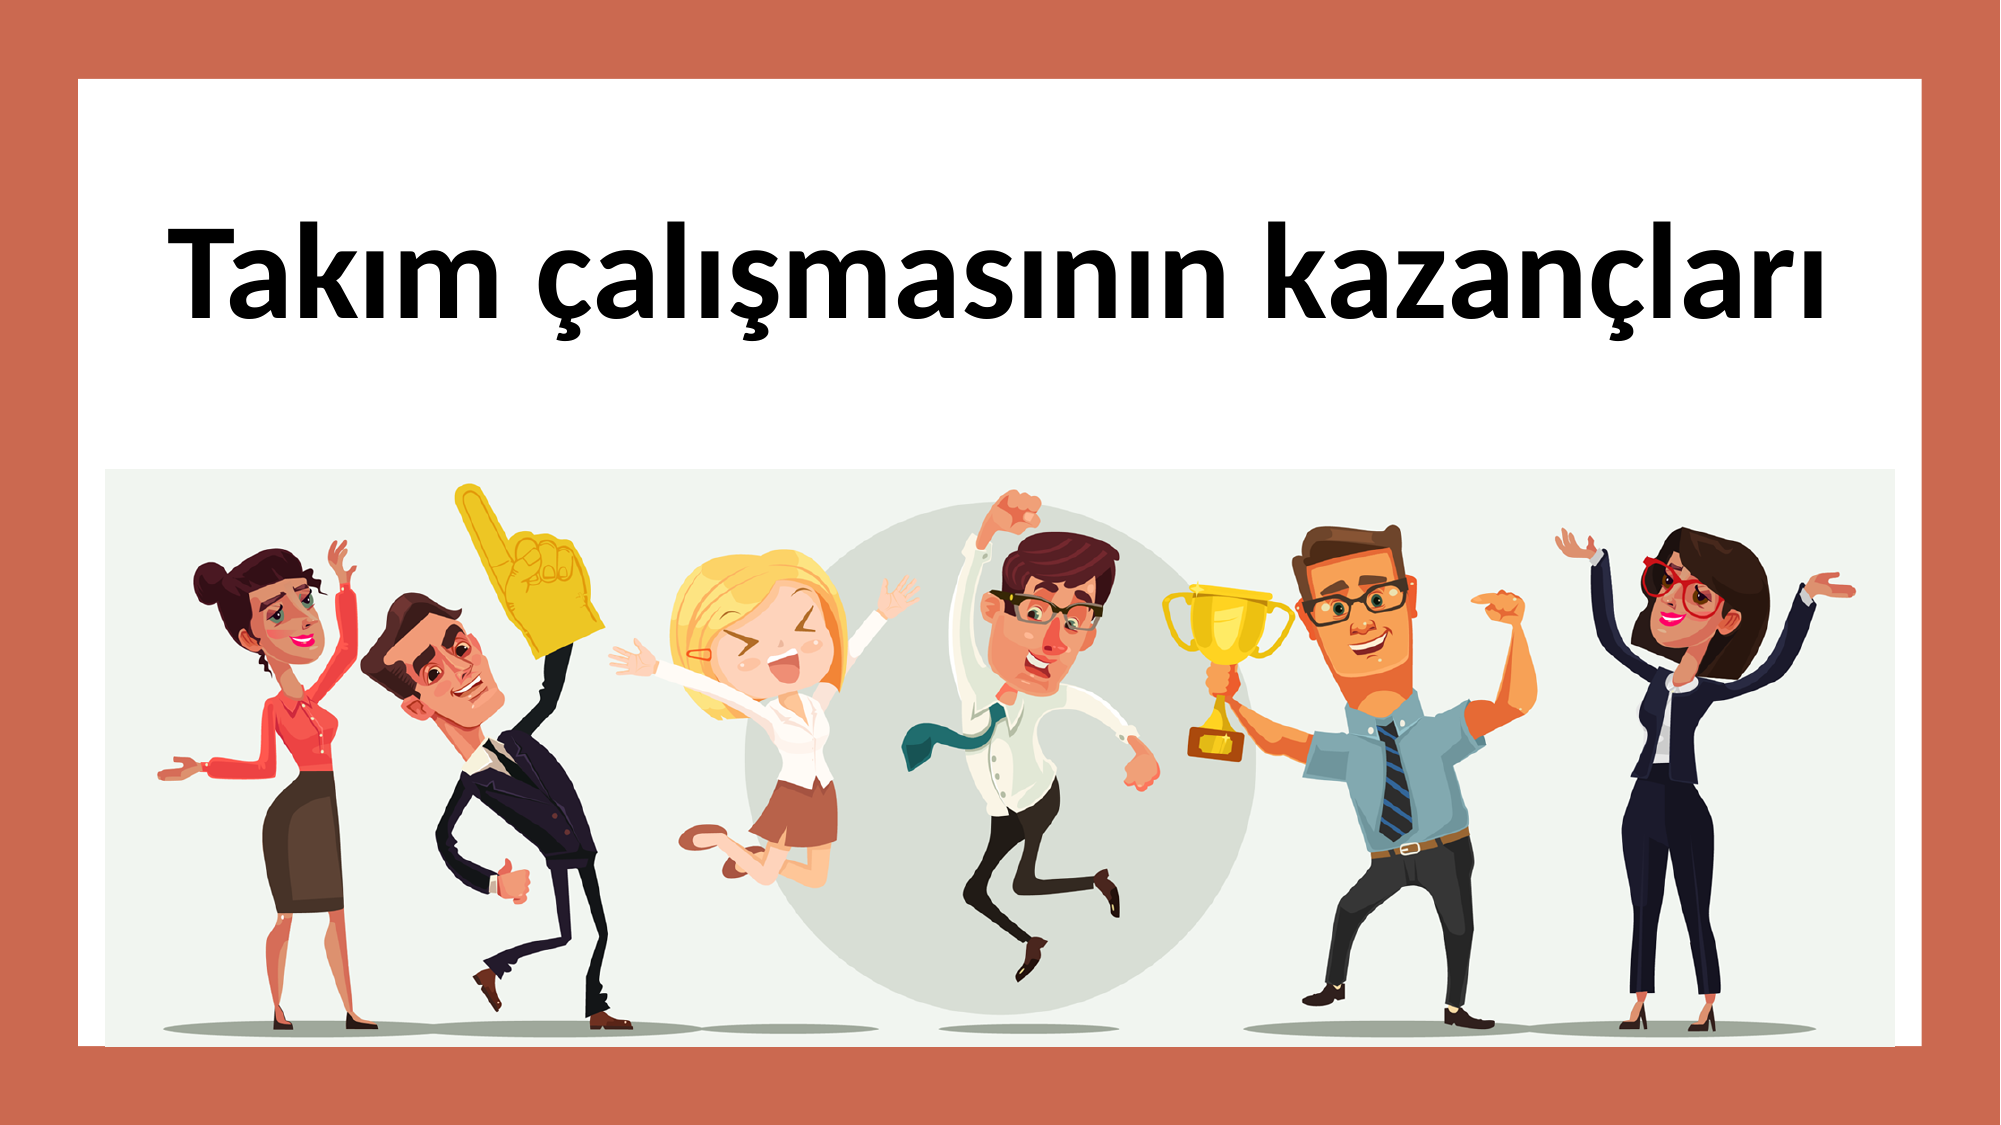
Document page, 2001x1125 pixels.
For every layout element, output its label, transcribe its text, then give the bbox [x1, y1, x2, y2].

picture [105, 469, 1895, 1047]
text_box [0, 0, 2000, 1125]
text_box [77, 78, 1923, 1047]
text_box Takım çalışmasının kazançları [137, 150, 1863, 398]
